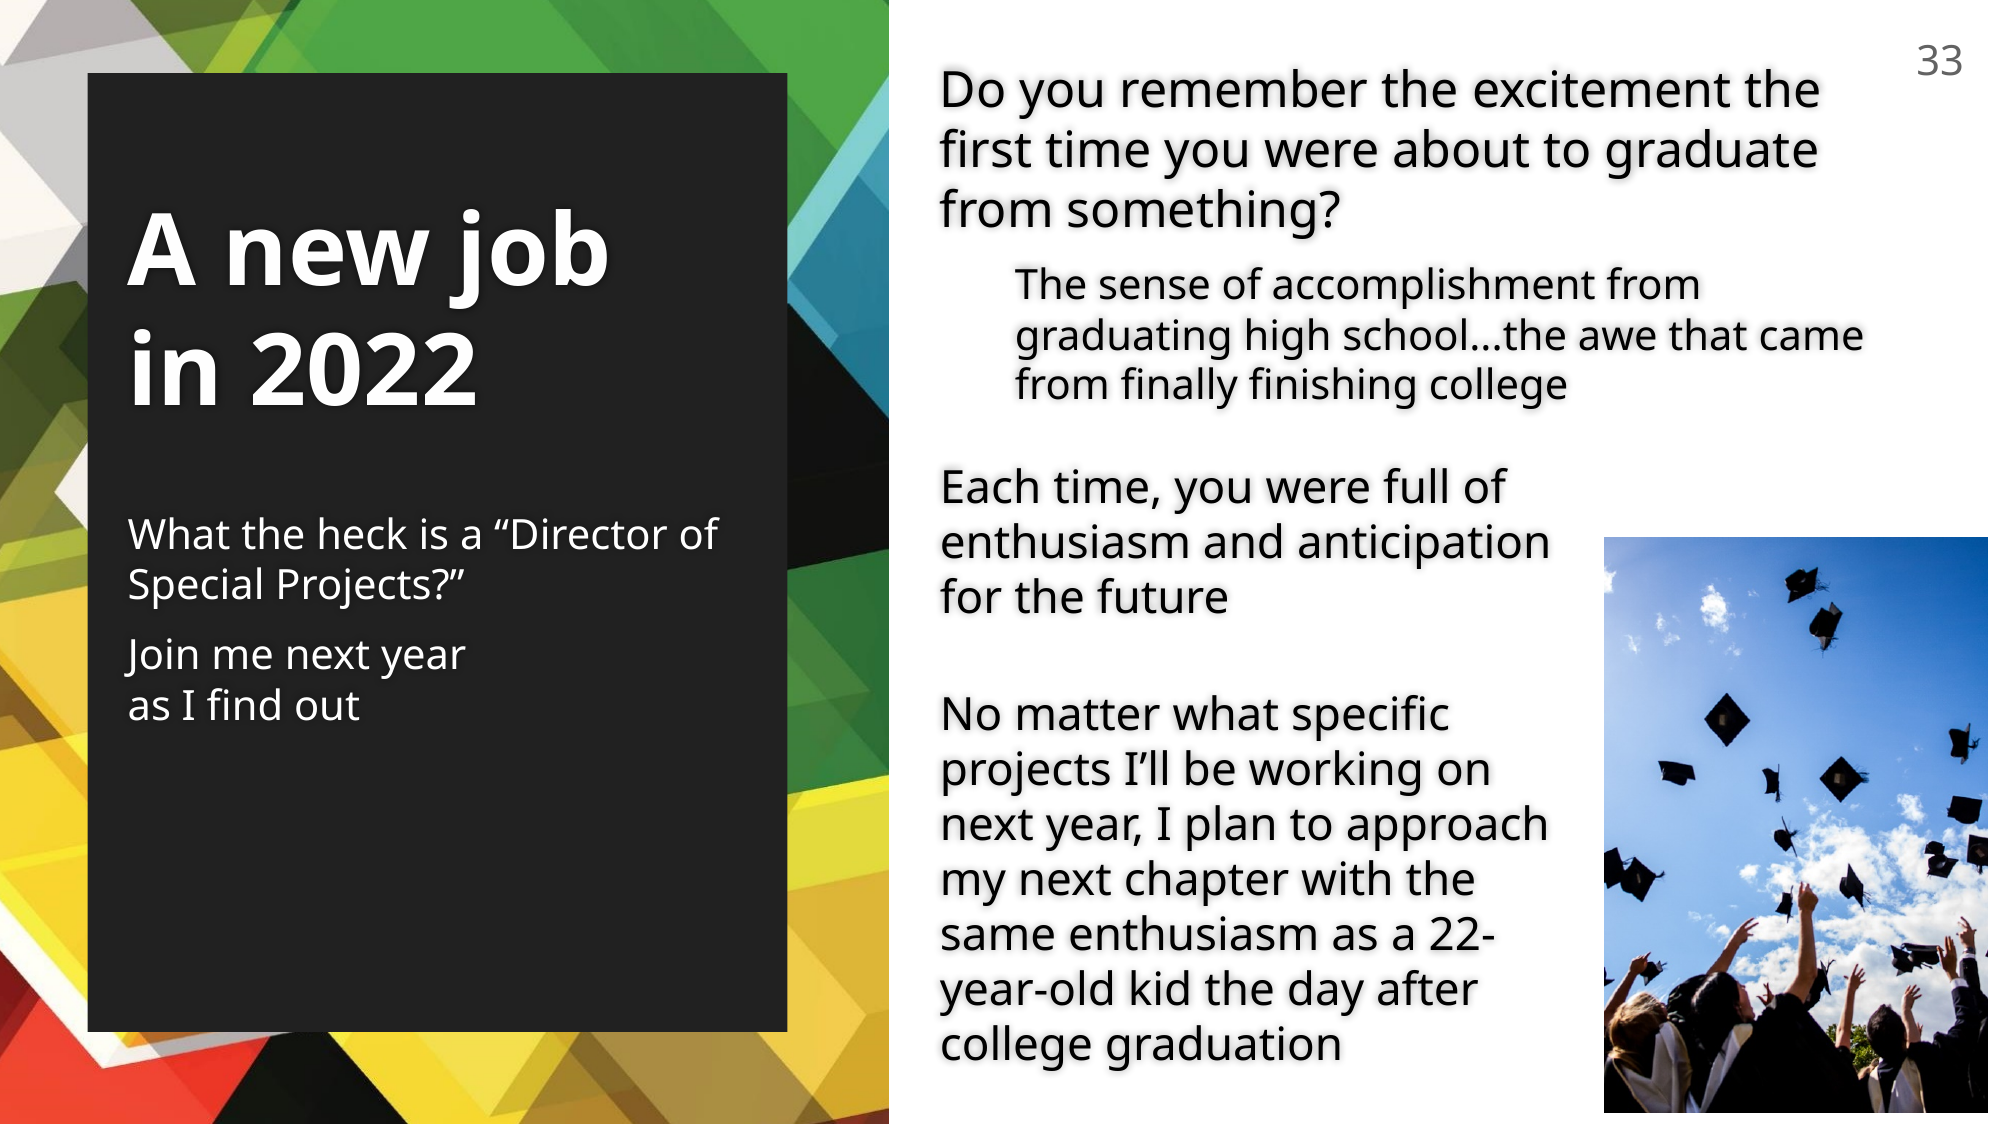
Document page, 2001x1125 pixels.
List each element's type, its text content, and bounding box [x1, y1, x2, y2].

list Each time, you were full of enthusiasm and anticipation for the future No matter what specific projects I’ll be working on next year, I plan to approach my next chapter with the same enthusiasm as a 22-year-old kid the day after college graduation [924, 450, 1613, 1009]
picture [0, 0, 889, 1124]
title A new job in 2022 [112, 205, 663, 434]
list Do you remember the excitement the first time you were about to graduate from something? The sense of accomplishment from graduating high school...the awe that came from finally finishing college [924, 50, 1888, 490]
list What the heck is a “Director of Special Projects?” Join me next year as I find out [112, 500, 750, 1038]
slide_number 33 [1805, 12, 1980, 93]
picture [1604, 537, 1988, 1113]
